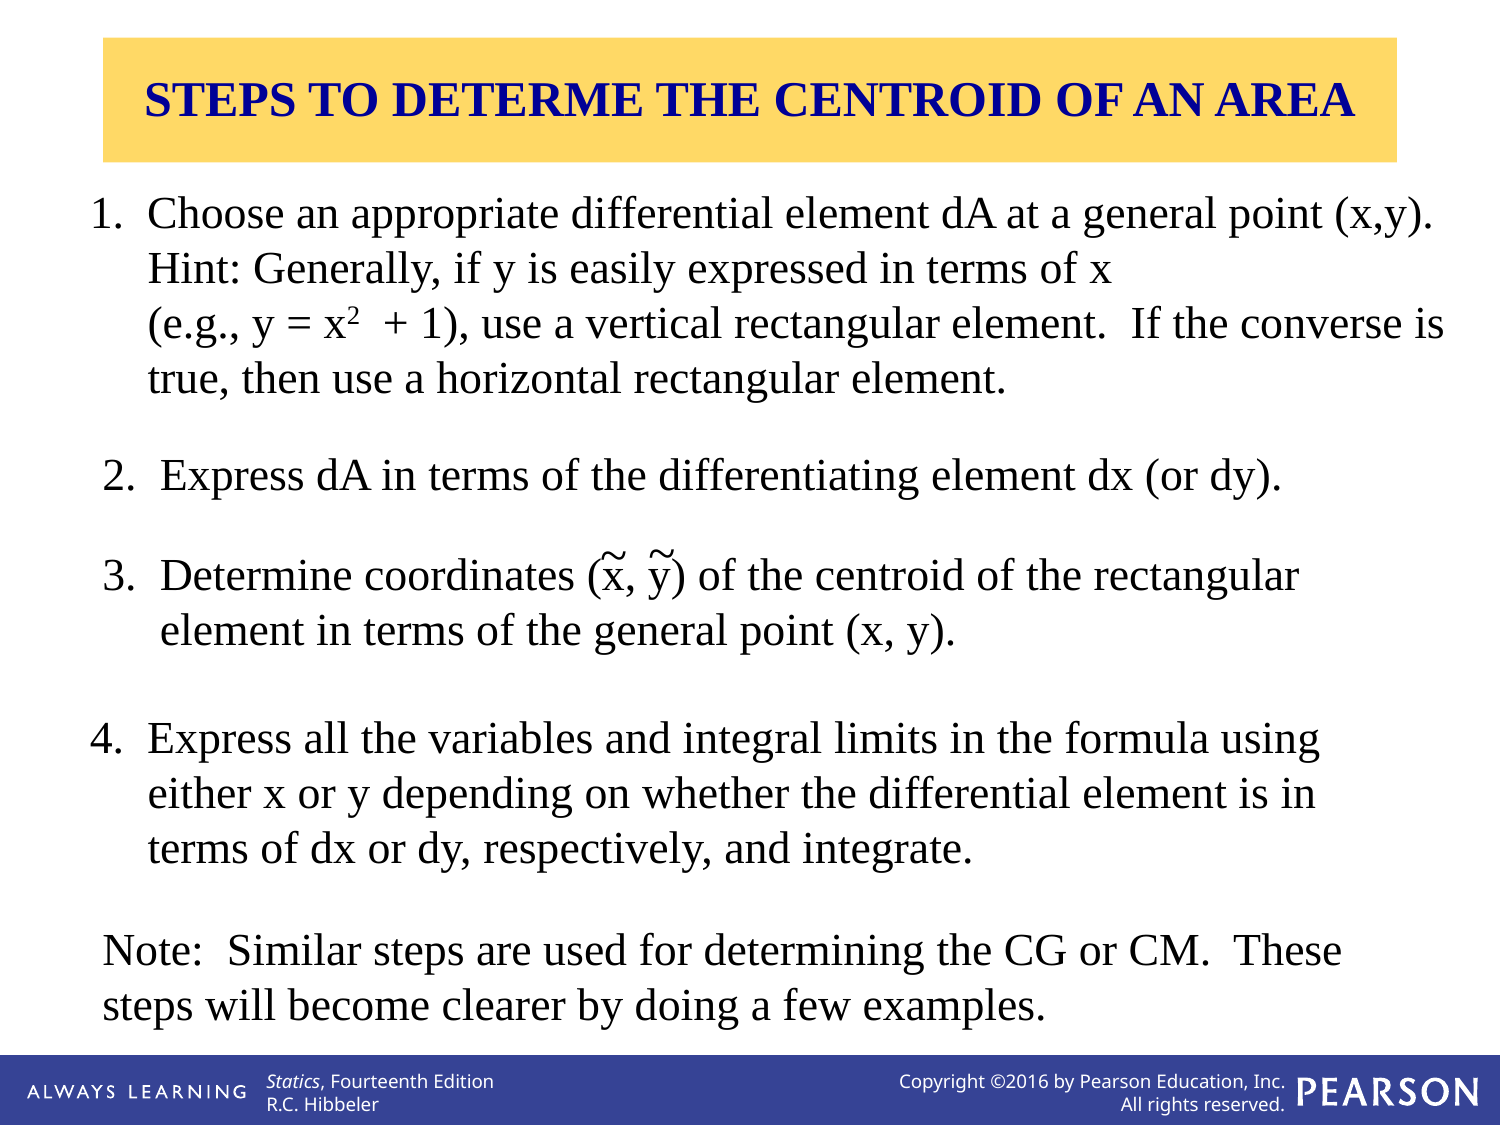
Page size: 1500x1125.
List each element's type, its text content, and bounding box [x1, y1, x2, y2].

text_box 2. Express dA in terms of the differentiating element dx (or dy). [87, 437, 1438, 508]
text_box Note: Similar steps are used for determining the CG or CM. These steps will become clearer by doing a few examples. [87, 912, 1425, 1038]
text_box 1. Choose an appropriate differential element dA at a general point (x,y). Hint: Generally, if y is easily expressed in terms of x (e.g., y = x2 + 1), use a vertical rectangular element. If the converse is true, then use a horizontal rectangular element. [75, 174, 1463, 410]
text_box 4. Express all the variables and integral limits in the formula using either x or y depending on whether the differential element is in terms of dx or dy, respectively, and integrate. [74, 699, 1438, 880]
title STEPS TO DETERME THE CENTROID OF AN AREA [103, 37, 1397, 163]
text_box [87, 513, 1450, 664]
